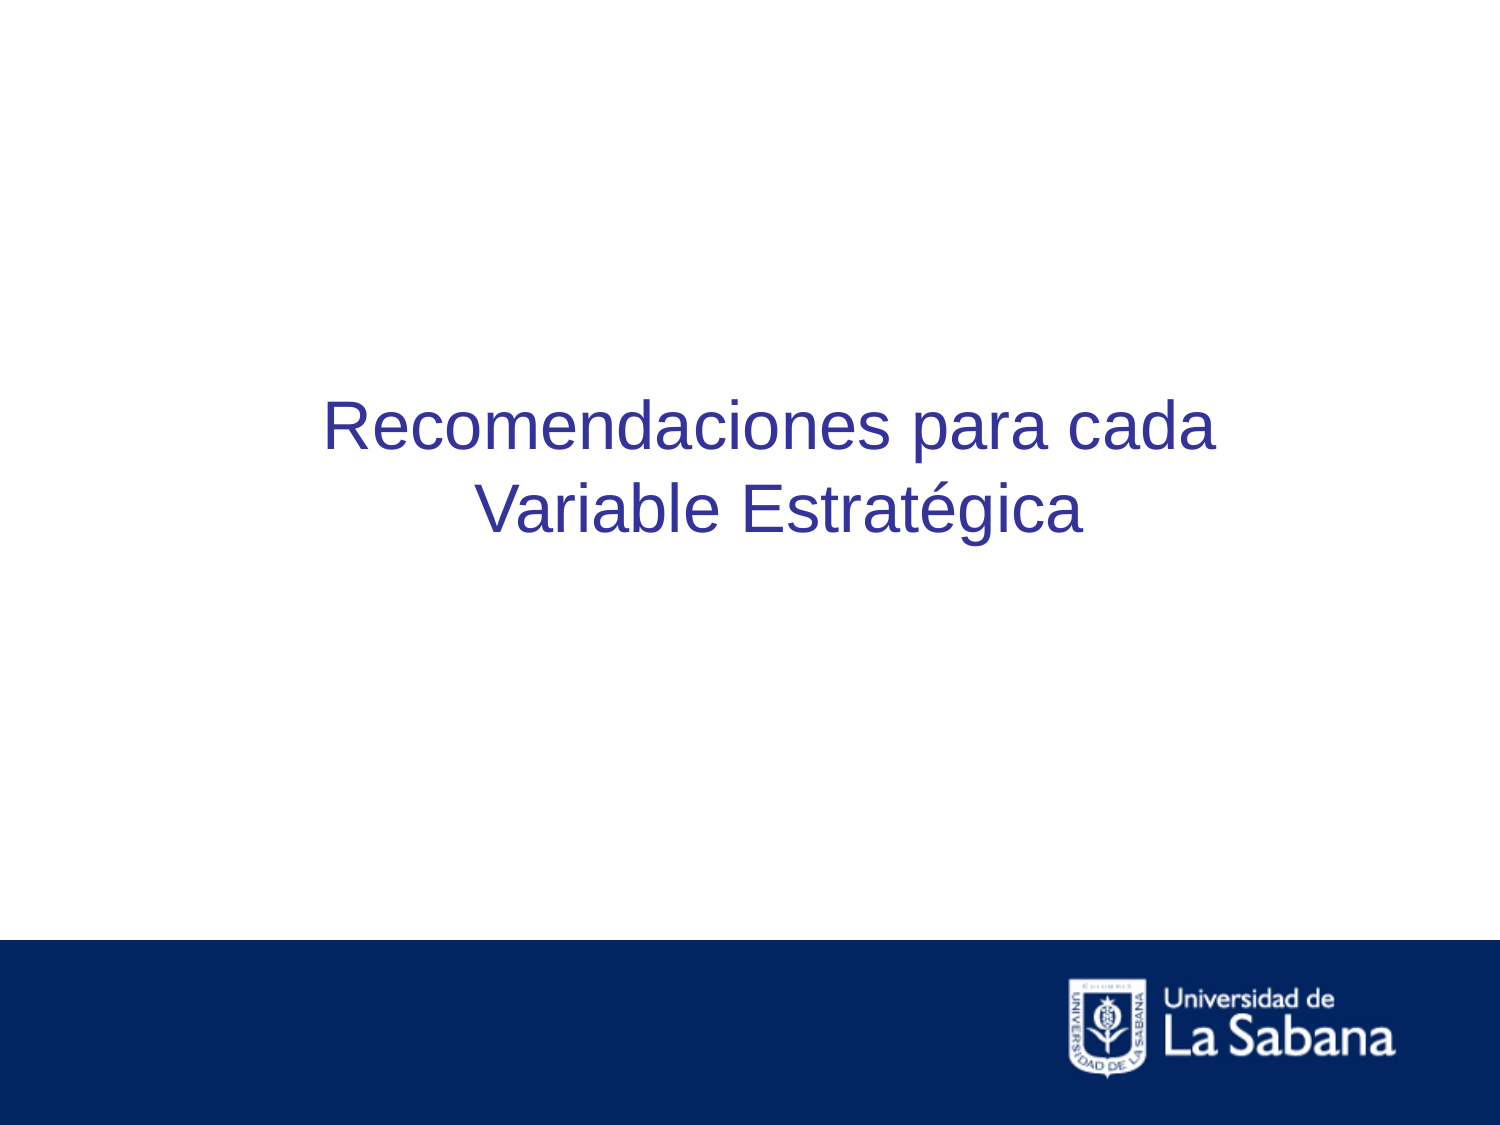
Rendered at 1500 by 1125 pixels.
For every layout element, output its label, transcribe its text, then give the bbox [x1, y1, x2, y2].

text_box Recomendaciones para cada Variable Estratégica [265, 373, 1294, 554]
picture [0, 940, 1500, 1125]
